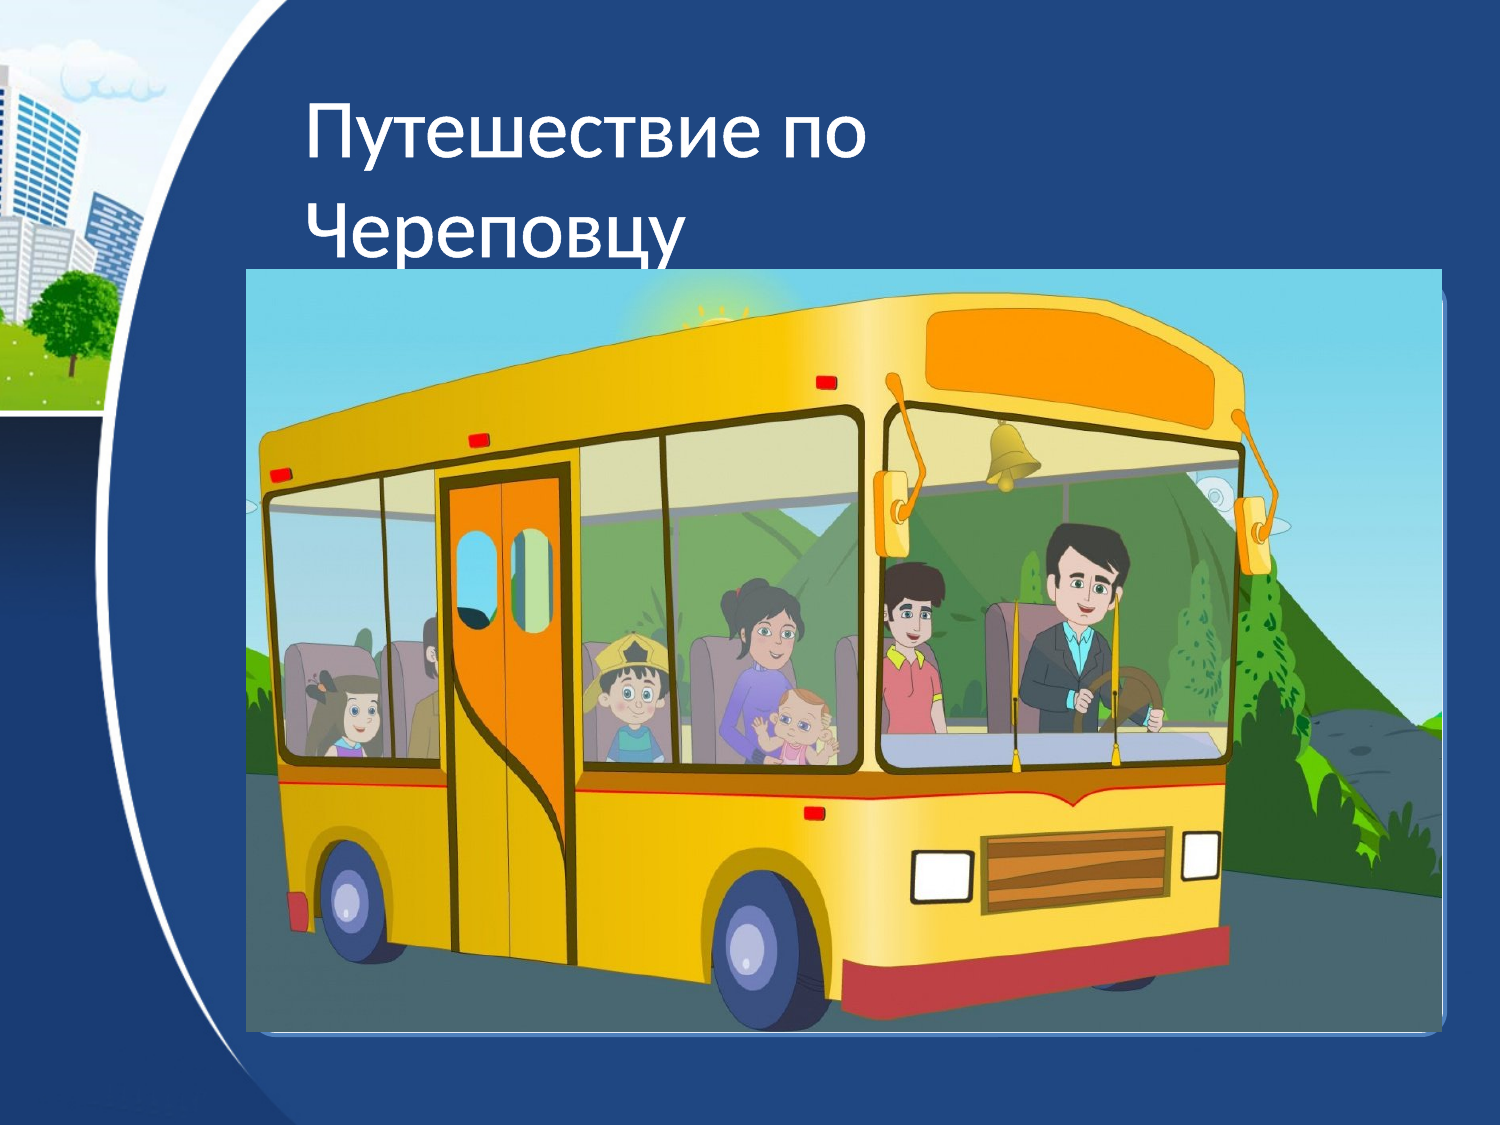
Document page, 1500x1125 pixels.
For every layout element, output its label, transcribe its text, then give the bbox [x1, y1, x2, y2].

text_box Путешествие по Череповцу [289, 66, 1105, 267]
picture [0, 0, 1500, 1125]
